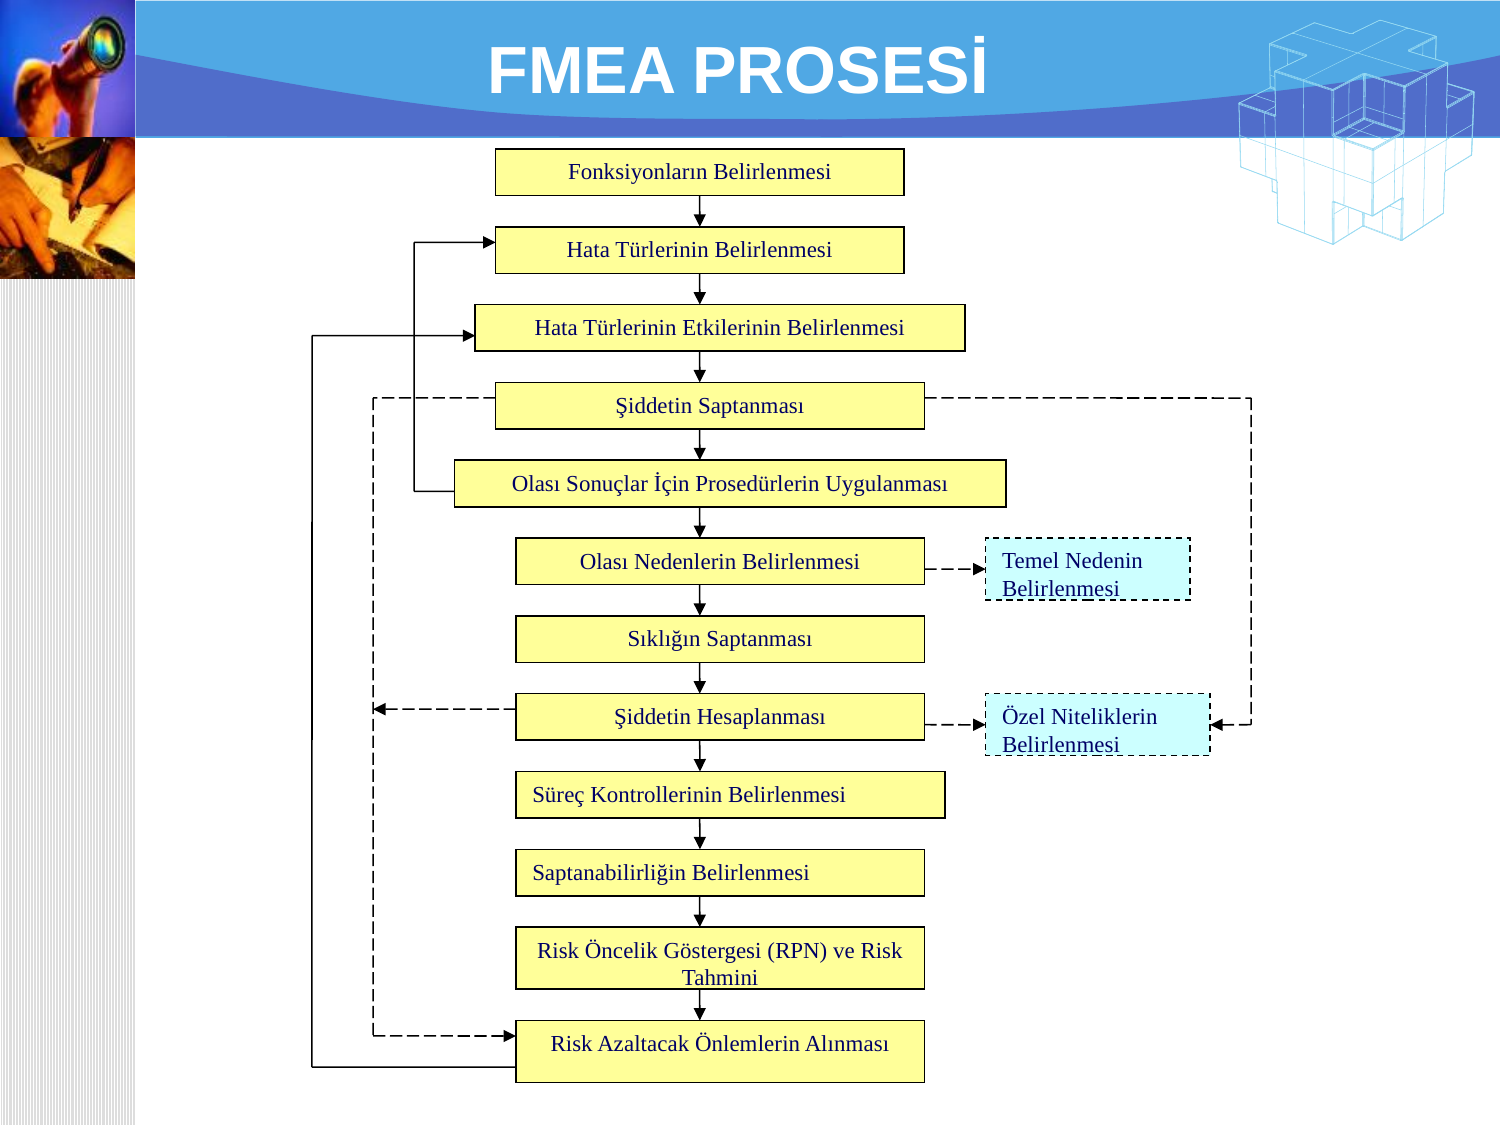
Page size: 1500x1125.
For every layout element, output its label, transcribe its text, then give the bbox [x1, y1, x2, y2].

title FMEA PROSESİ [135, 31, 1342, 104]
picture [0, 0, 135, 279]
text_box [229, 148, 1334, 1114]
